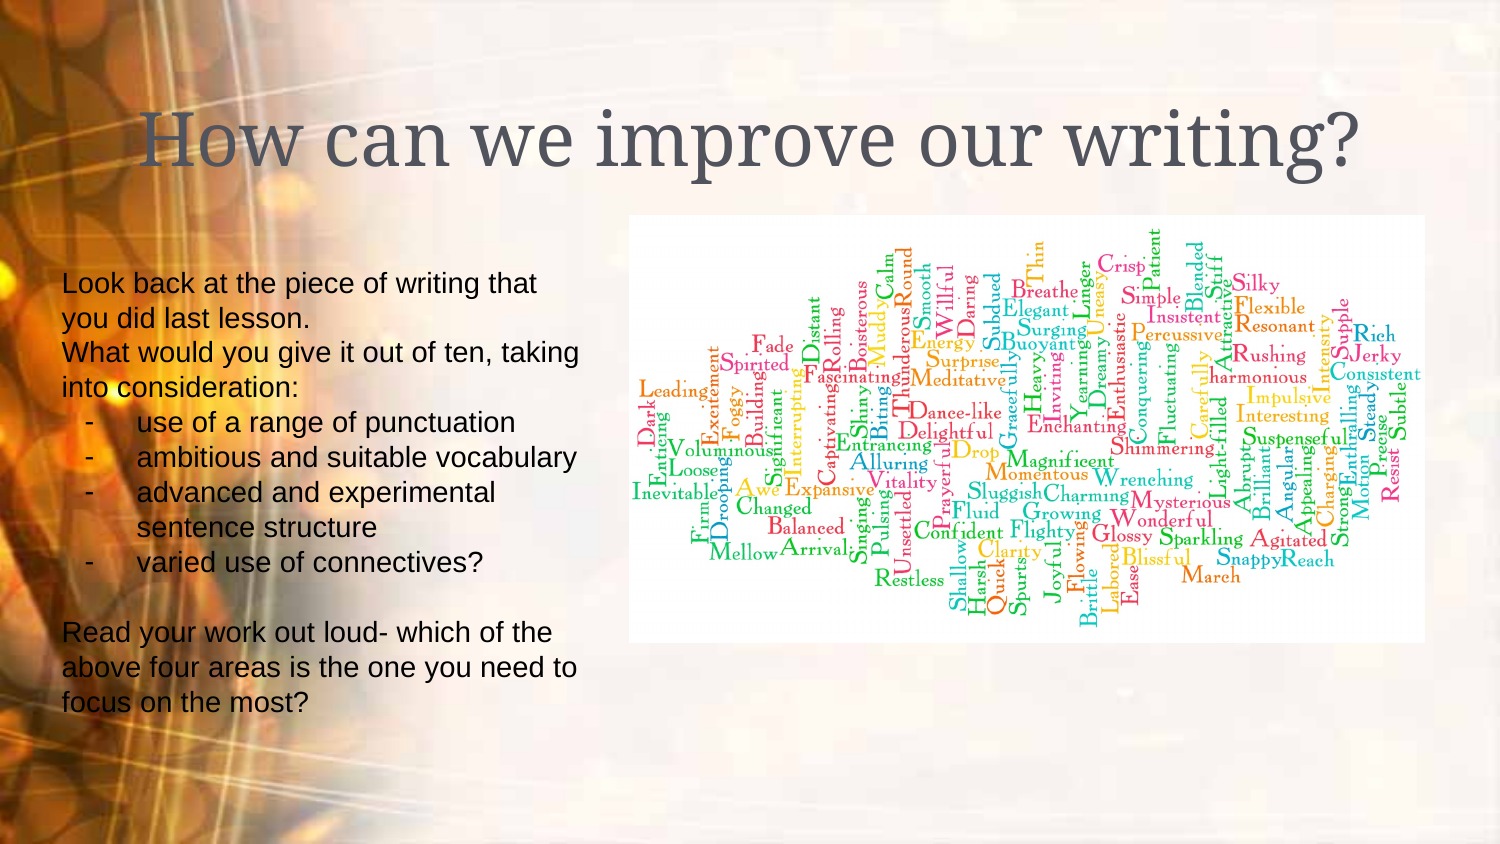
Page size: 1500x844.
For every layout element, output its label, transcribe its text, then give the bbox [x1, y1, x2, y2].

title How can we improve our writing? [75, 25, 1425, 197]
picture [0, 0, 1500, 844]
text_box Look back at the piece of writing that you did last lesson. What would you give it out of ten, taking into consideration: use of a range of punctuation ambitious and suitable vocabulary advanced and experimental sentence structure varied use of connectives? Read your work out loud- which of the above four areas is the one you need to focus on the most? [46, 248, 601, 787]
